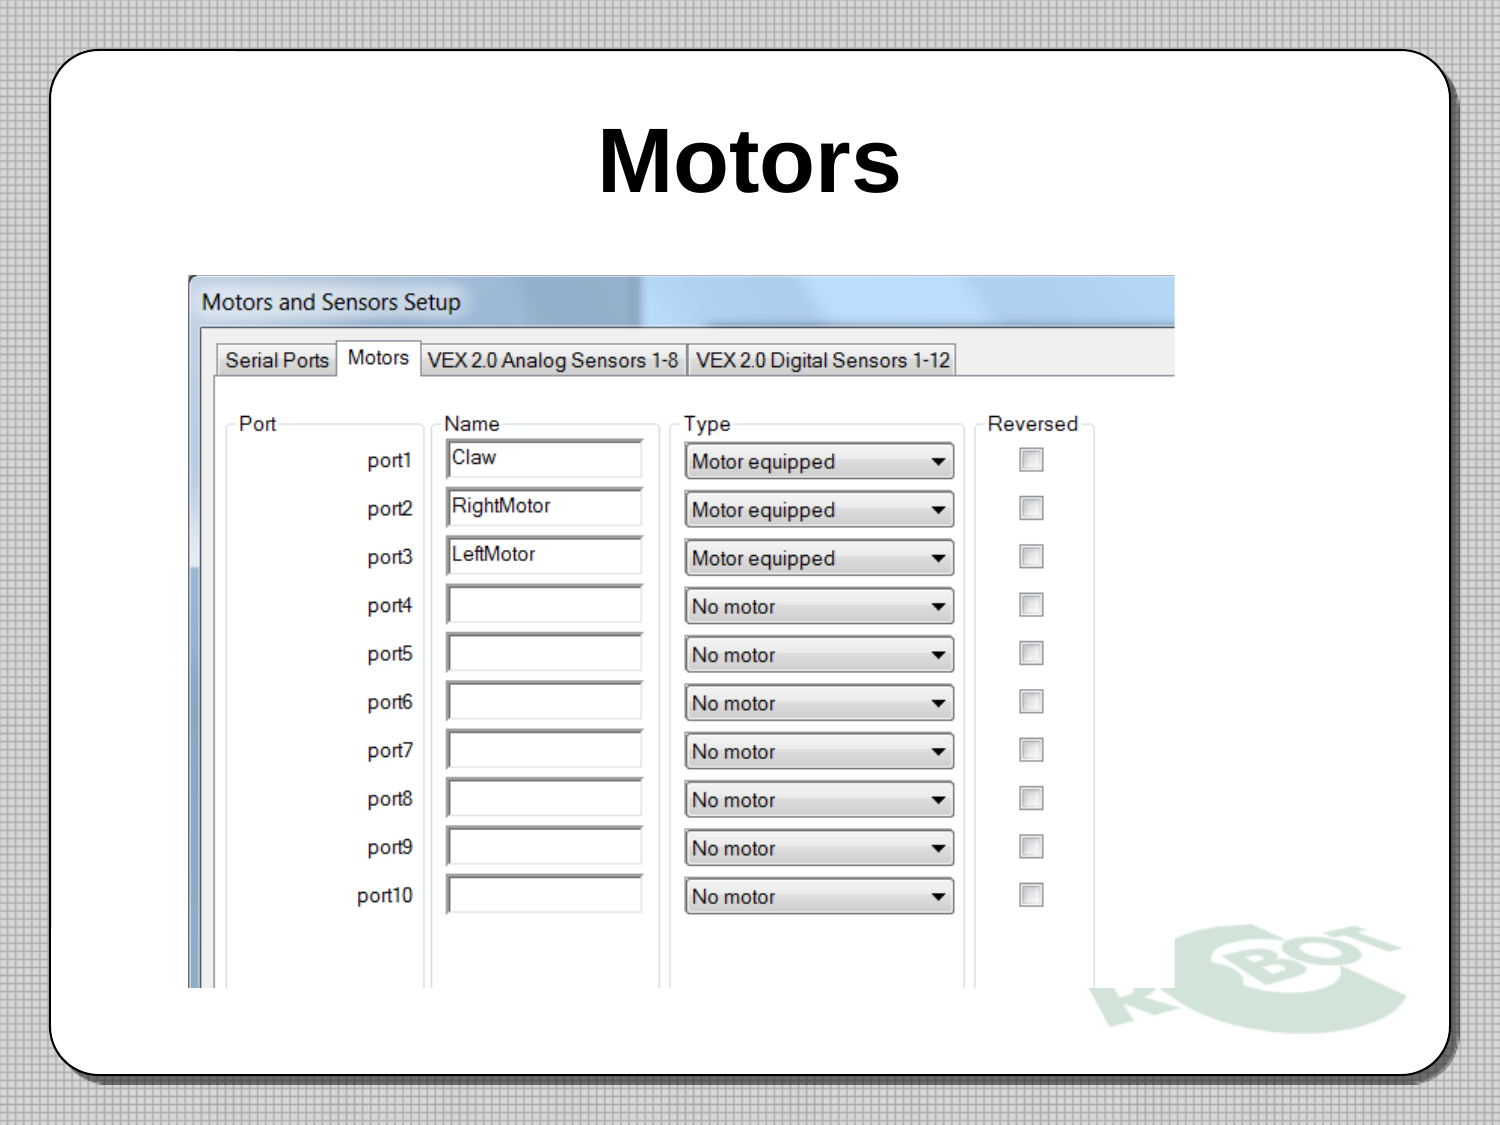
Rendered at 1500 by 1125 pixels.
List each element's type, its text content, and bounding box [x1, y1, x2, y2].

picture [0, 0, 1500, 1125]
title Motors [75, 62, 1425, 250]
